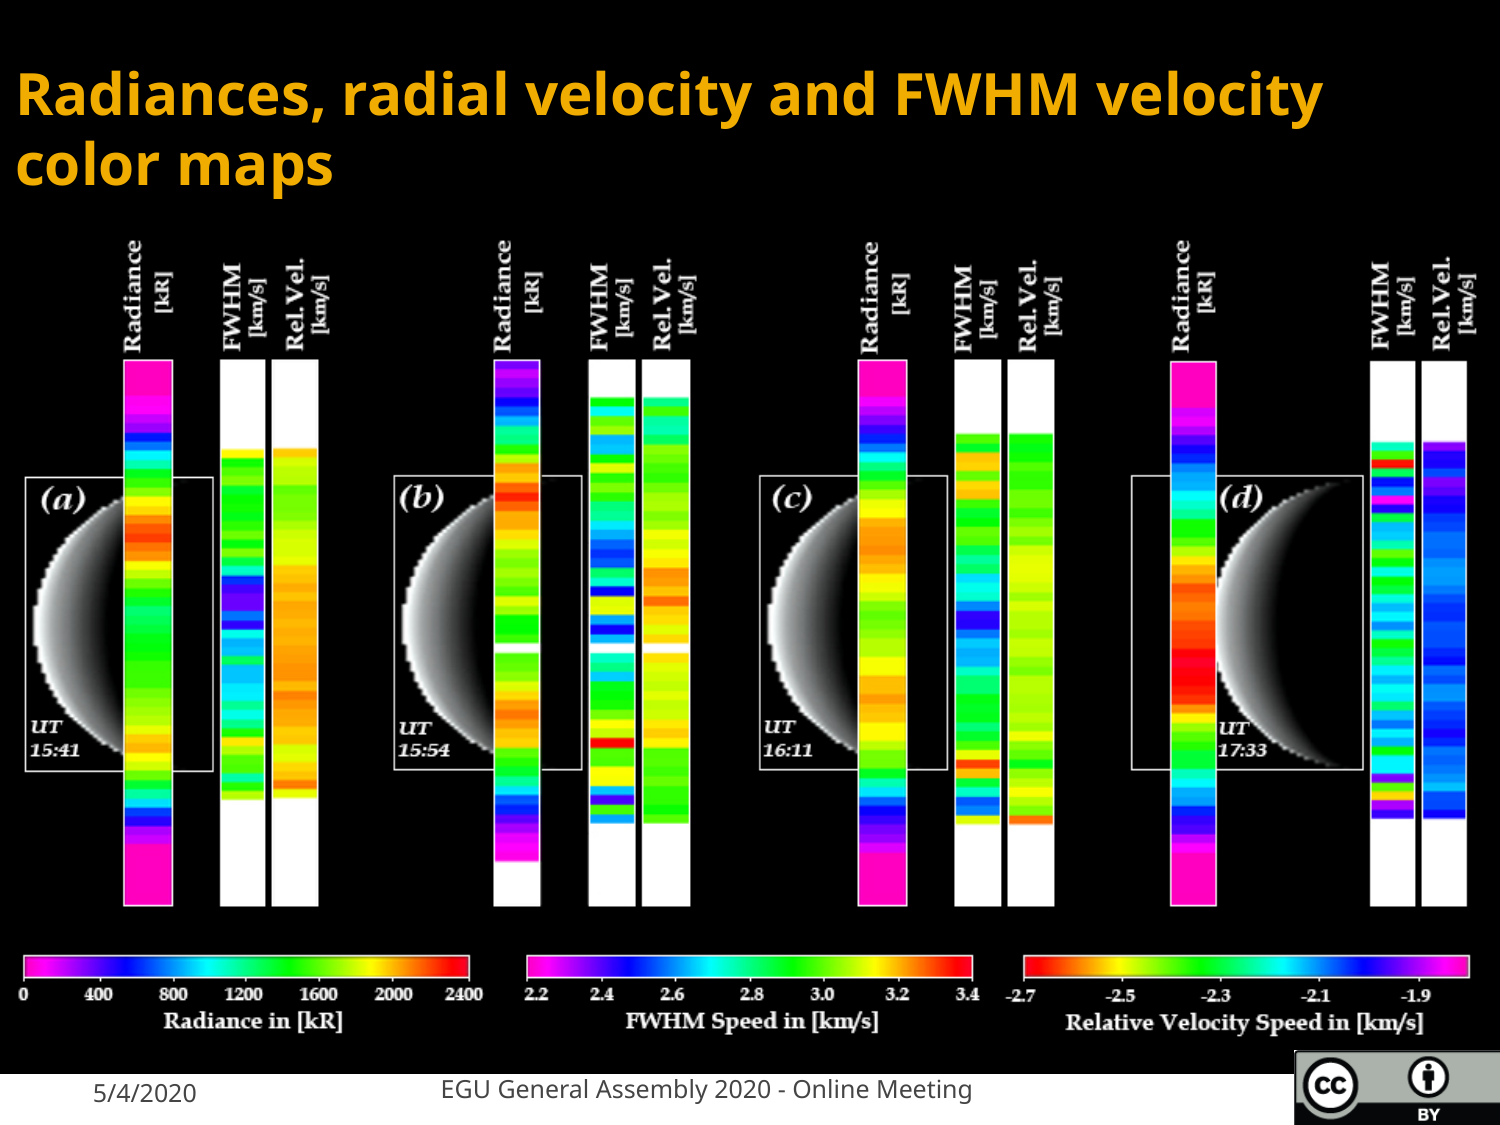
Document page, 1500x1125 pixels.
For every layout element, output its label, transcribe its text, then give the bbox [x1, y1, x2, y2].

picture [0, 230, 1500, 1125]
footer EGU General Assembly 2020 - Online Meeting [433, 1084, 1288, 1108]
title Radiances, radial velocity and FWHM velocity color maps [0, 24, 1461, 230]
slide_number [75, 1084, 425, 1108]
